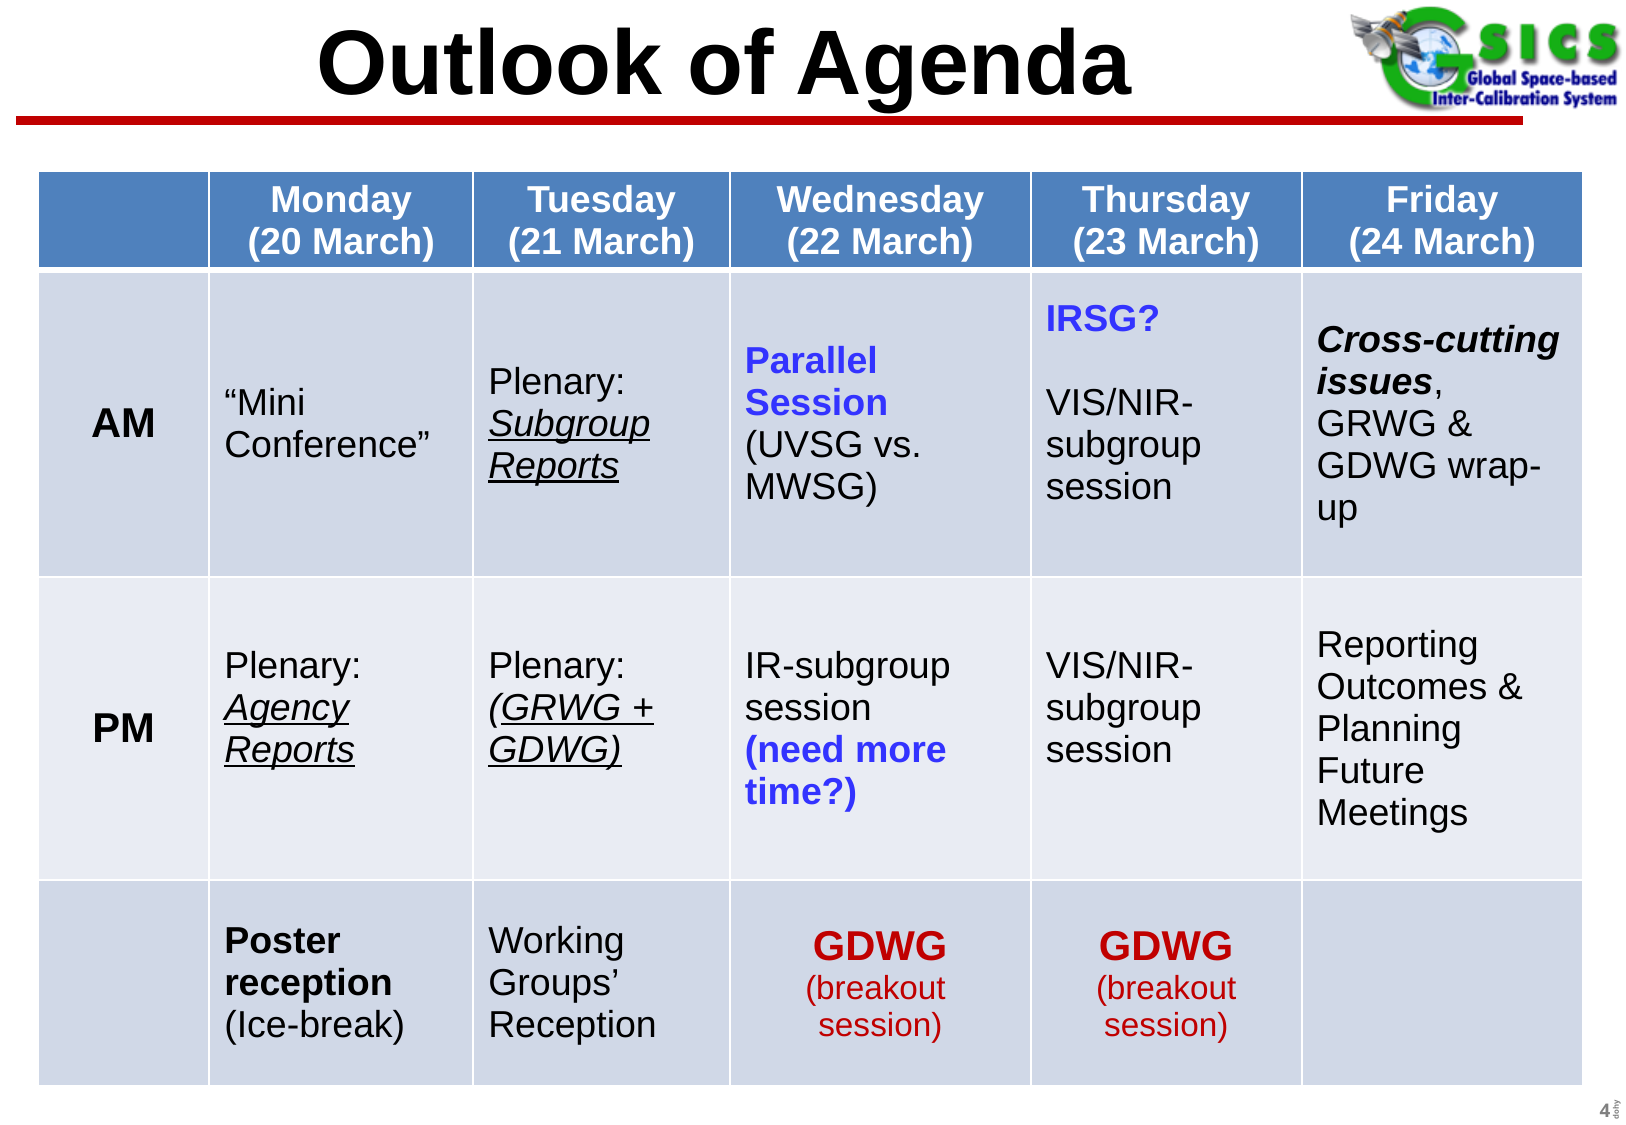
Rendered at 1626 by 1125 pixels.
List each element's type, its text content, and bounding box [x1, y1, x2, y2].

table_cell Plenary: (GRWG + GDWG) [474, 578, 729, 879]
table_header Monday (20 March) [210, 172, 472, 267]
table_cell AM [39, 273, 208, 576]
table_cell Poster reception (Ice-break) [210, 881, 472, 1085]
table_cell IR-subgroup session (need more time?) [731, 578, 1030, 879]
table_header Thursday (23 March) [1032, 172, 1301, 267]
table_cell [39, 881, 208, 1085]
table_cell IRSG? VIS/NIR-subgroup session [1032, 273, 1301, 576]
table_cell Cross-cutting issues, GRWG & GDWG wrap-up [1303, 273, 1582, 576]
table_cell GDWG (breakout session) [1032, 881, 1301, 1085]
table_cell “Mini Conference” [210, 273, 472, 576]
table_cell GDWG (breakout session) [731, 881, 1030, 1085]
table_header Tuesday (21 March) [474, 172, 729, 267]
table_header [39, 172, 208, 267]
table_cell Parallel Session (UVSG vs. MWSG) [731, 273, 1030, 576]
table_cell [1303, 881, 1582, 1085]
table_cell Working Groups’ Reception [474, 881, 729, 1085]
table_cell Reporting Outcomes & Planning Future Meetings [1303, 578, 1582, 879]
table_cell PM [39, 578, 208, 879]
picture [1343, 0, 1625, 114]
title Outlook of Agenda [23, 12, 1426, 104]
table_cell VIS/NIR-subgroup session [1032, 578, 1301, 879]
table_cell Plenary: Subgroup Reports [474, 273, 729, 576]
table_cell Plenary: Agency Reports [210, 578, 472, 879]
table_header Wednesday (22 March) [731, 172, 1030, 267]
table_header Friday (24 March) [1303, 172, 1582, 267]
